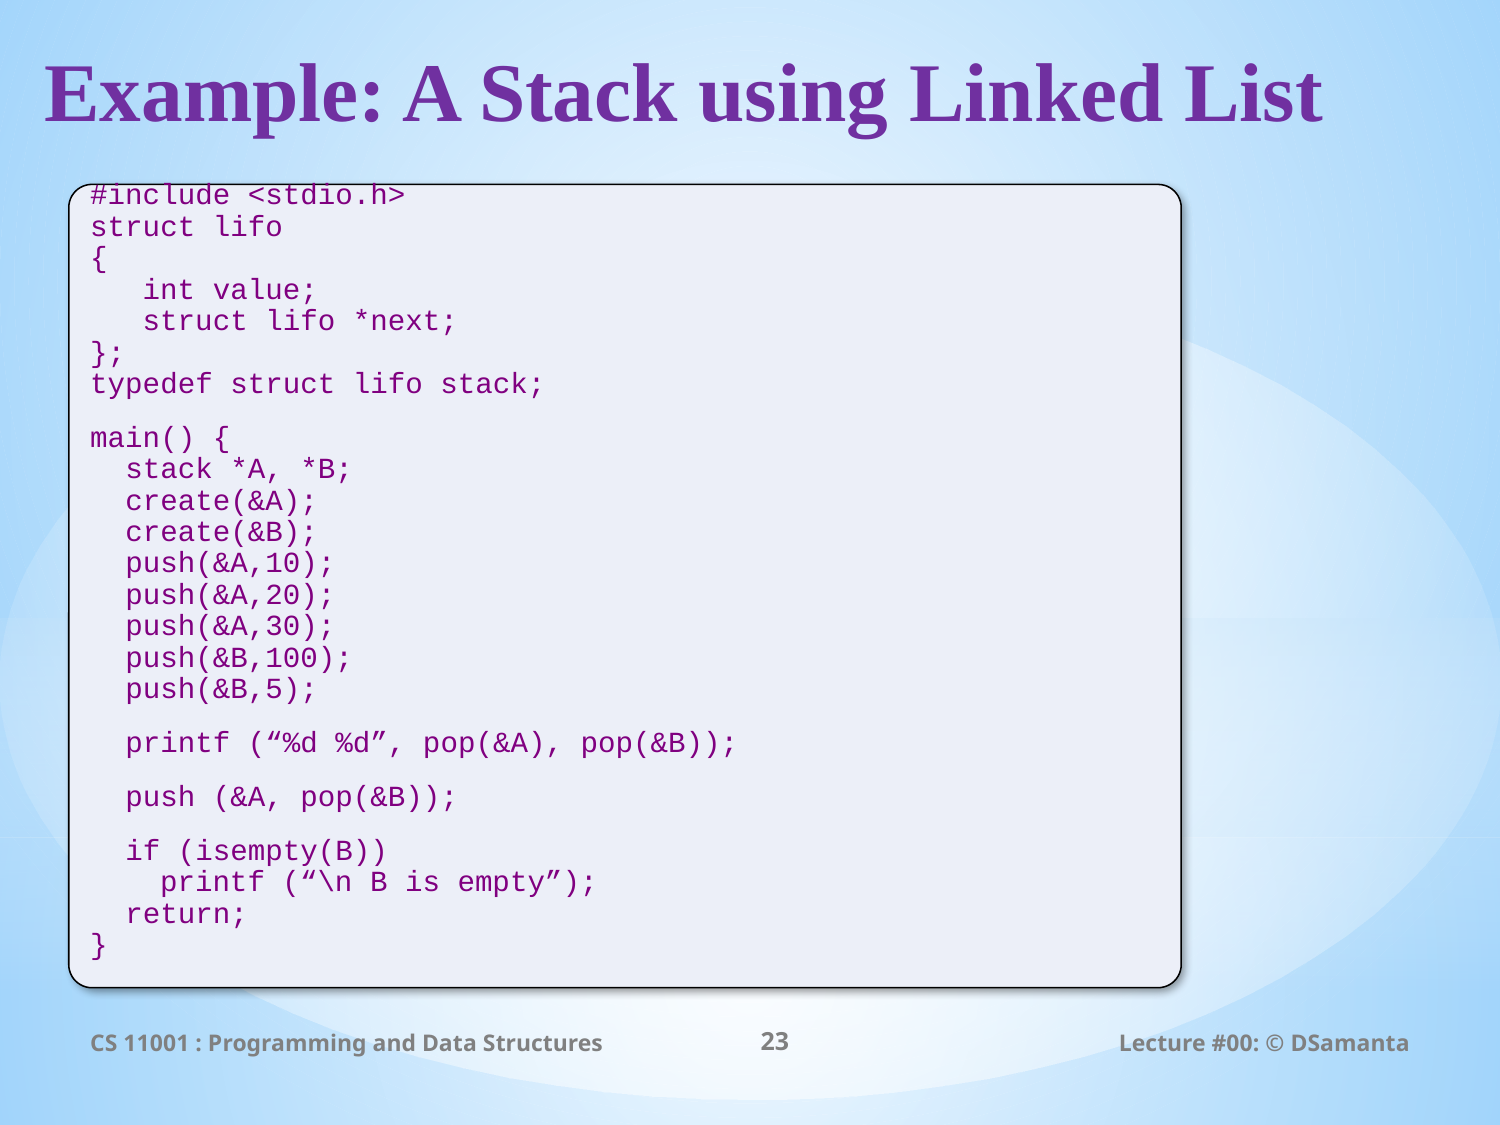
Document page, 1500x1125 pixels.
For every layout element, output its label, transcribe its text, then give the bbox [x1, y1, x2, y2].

slide_number 23 [624, 1012, 925, 1073]
slide_number Lecture #00: © DSamanta [1012, 1012, 1425, 1073]
text_box #include <stdio.h> struct lifo { int value; struct lifo *next; }; typedef struct lifo stack; main() { stack *A, *B; create(&A); create(&B); push(&A,10); push(&A,20); push(&A,30); push(&B,100); push(&B,5); printf (“%d %d”, pop(&A), pop(&B)); push (&A, pop(&B)); if (isempty(B)) printf (“\n B is empty”); return; } [67, 183, 1182, 989]
title Example: A Stack using Linked List [29, 30, 1459, 219]
footer CS 11001 : Programming and Data Structures [75, 1012, 624, 1073]
